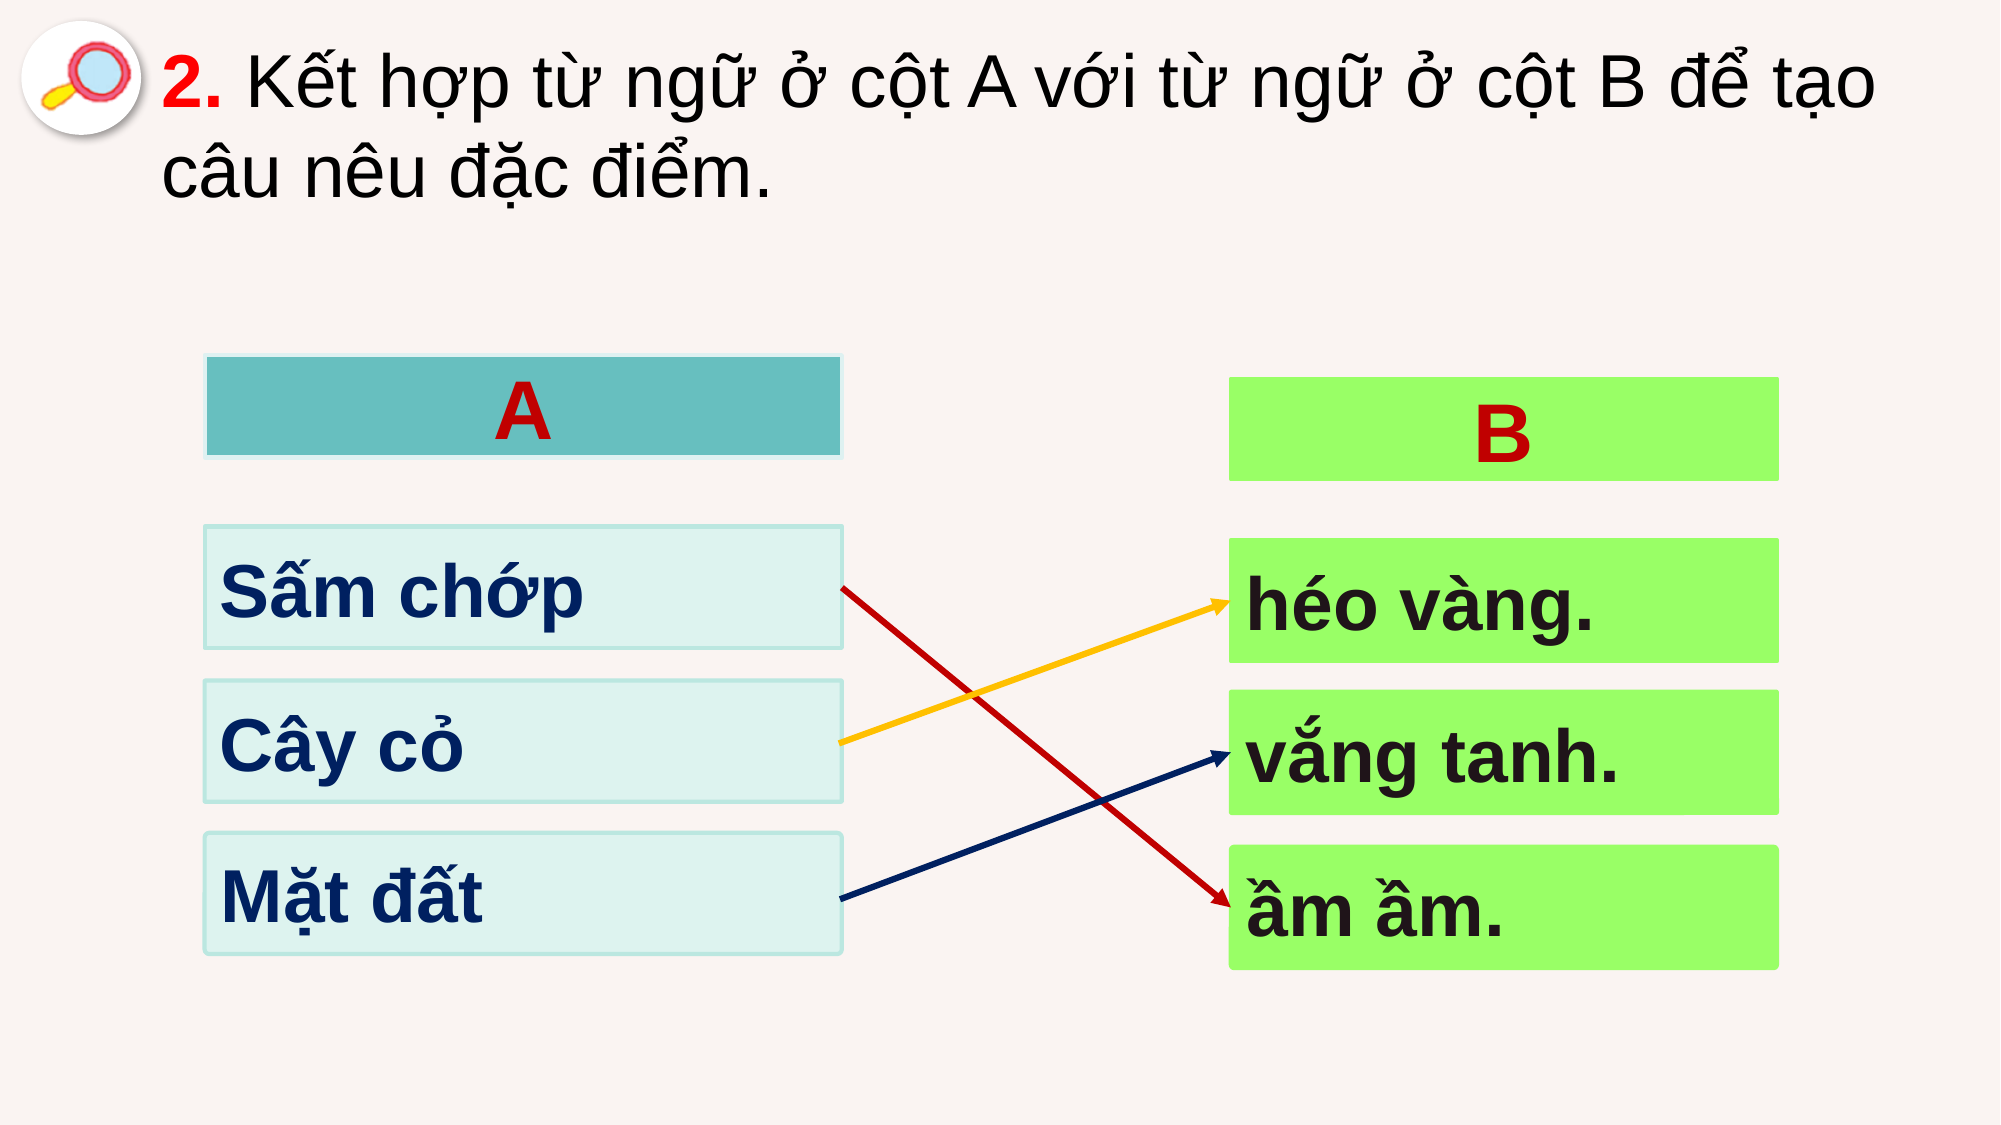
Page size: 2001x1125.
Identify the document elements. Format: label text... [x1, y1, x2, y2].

text_box Mặt đất [202, 830, 844, 957]
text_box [838, 600, 1232, 744]
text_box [841, 587, 1232, 600]
text_box Cây cỏ [202, 678, 835, 804]
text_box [839, 752, 1232, 900]
text_box vắng tanh. [1237, 689, 1780, 816]
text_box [15, 17, 165, 147]
text_box 2. Kết hợp từ ngữ ở cột A với từ ngữ ở cột B để tạo câu nêu đặc điểm. [146, 25, 1894, 221]
text_box héo vàng. [1229, 538, 1779, 663]
text_box Sấm chớp [203, 524, 844, 650]
text_box B [1229, 377, 1779, 481]
text_box A [203, 353, 844, 460]
text_box ầm ầm. [1228, 844, 1780, 971]
